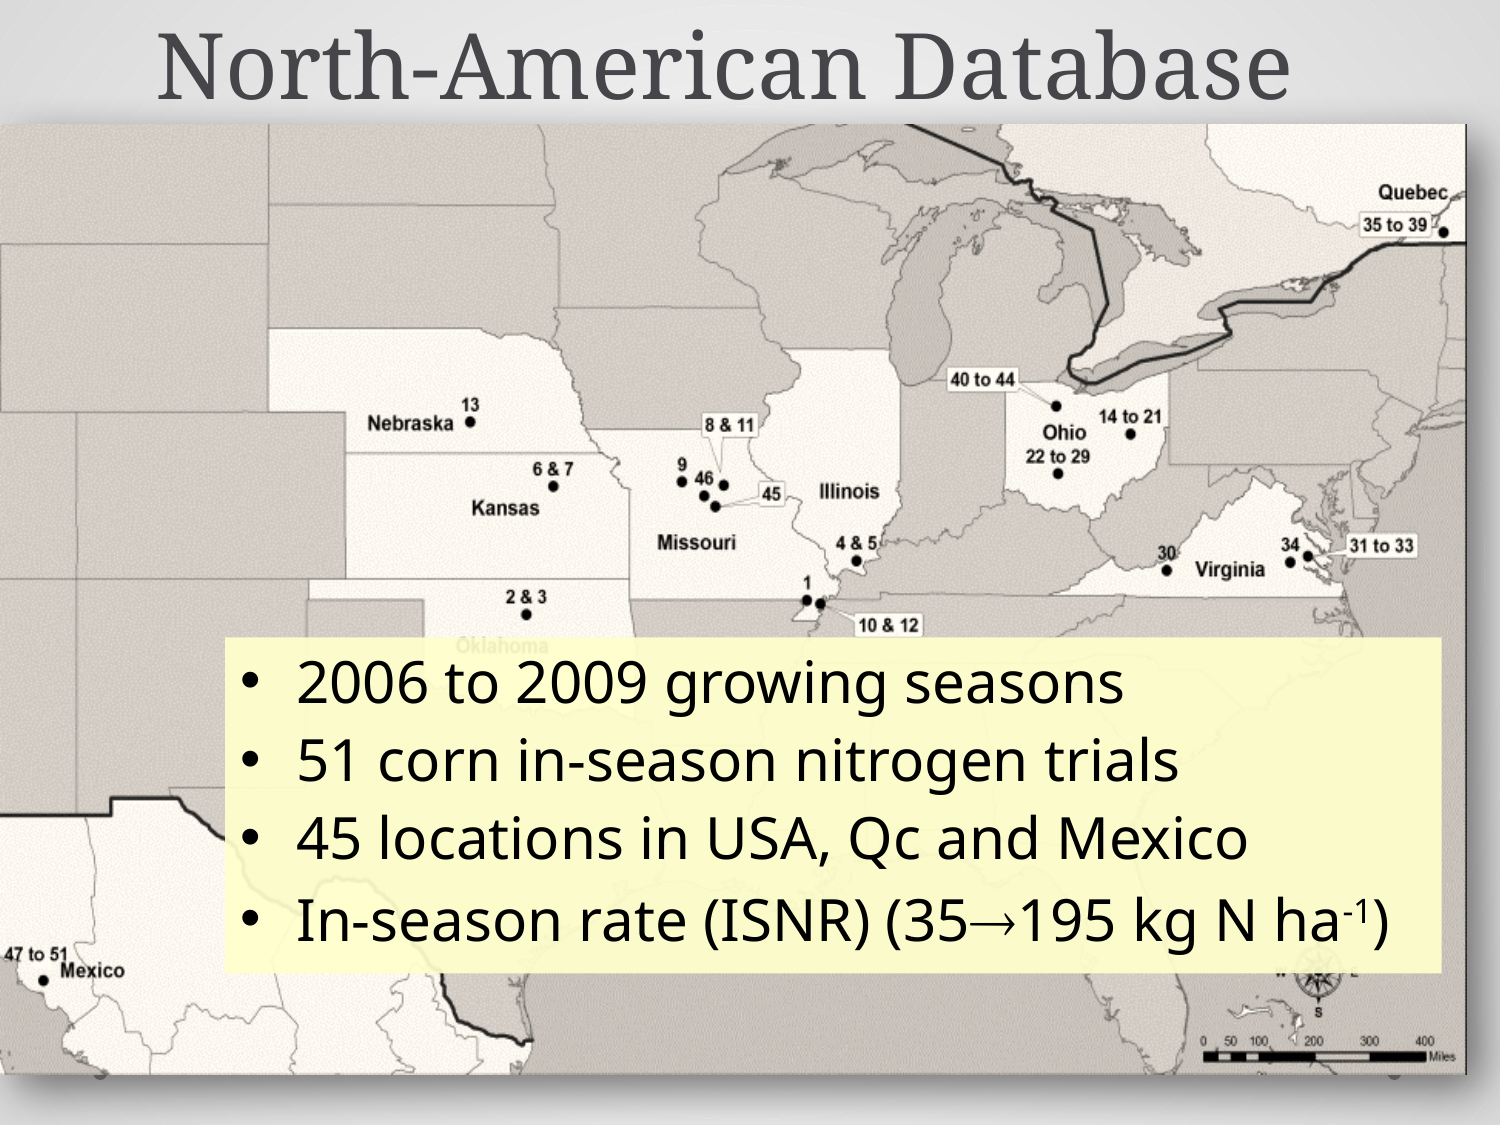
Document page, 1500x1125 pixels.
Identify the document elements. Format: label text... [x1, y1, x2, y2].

title North-American Database [50, 0, 1400, 123]
picture [0, 124, 1467, 1076]
